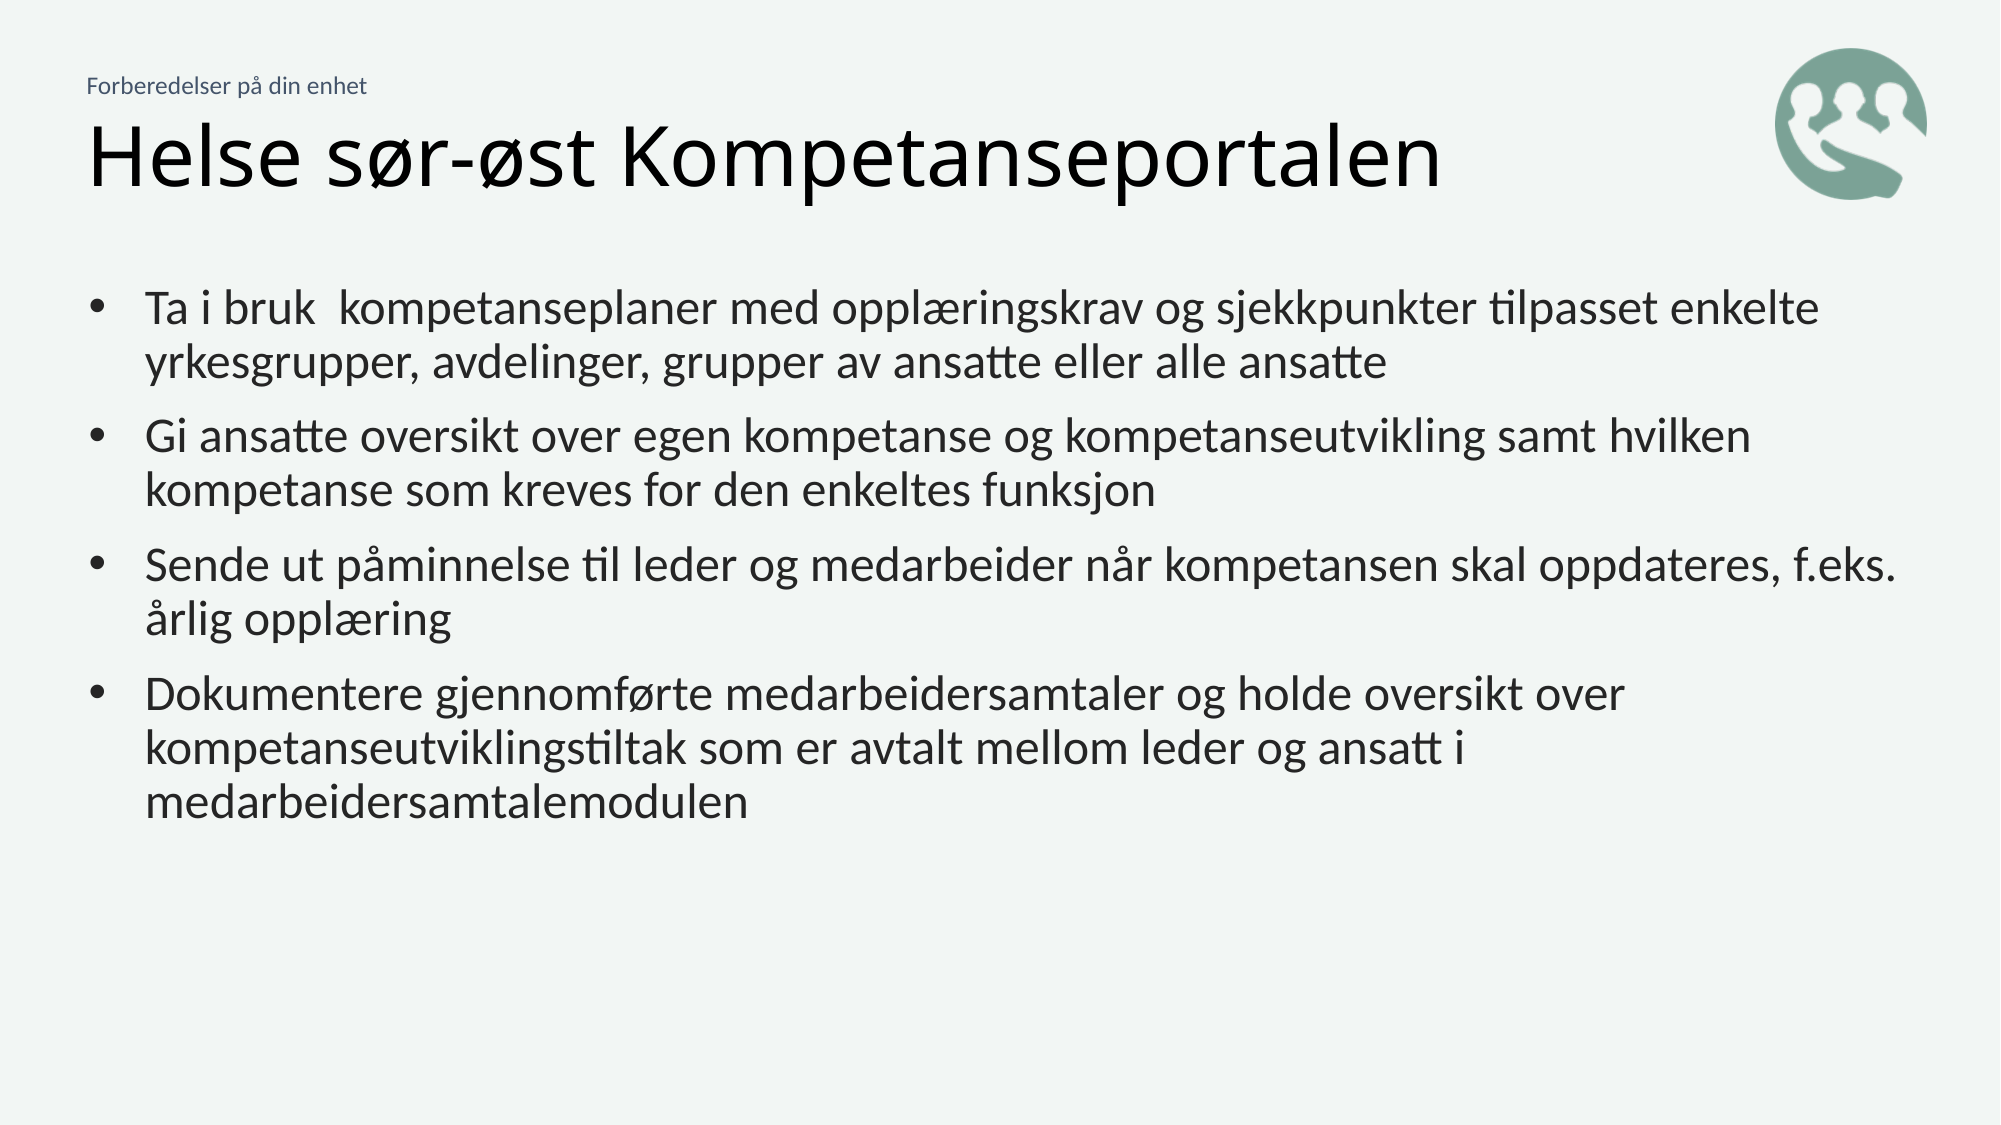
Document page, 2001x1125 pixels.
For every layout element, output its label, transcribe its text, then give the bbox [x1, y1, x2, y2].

subtitle Forberedelser på din enhet [71, 65, 1145, 108]
list Ta i bruk kompetanseplaner med opplæringskrav og sjekkpunkter tilpasset enkelte yrkesgrupper, avdelinger, grupper av ansatte eller alle ansatte Gi ansatte oversikt over egen kompetanse og kompetanseutvikling samt hvilken kompetanse som kreves for den enkeltes funksjon Sende ut påminnelse til leder og medarbeider når kompetansen skal oppdateres, f.eks. årlig opplæring Dokumentere gjennomførte medarbeidersamtaler og holde oversikt over kompetanseutviklingstiltak som er avtalt mellom leder og ansatt i medarbeidersamtalemodulen [73, 192, 1938, 934]
title Helse sør-øst Kompetanseportalen [71, 124, 1775, 196]
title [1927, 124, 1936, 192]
picture [1775, 48, 1927, 200]
